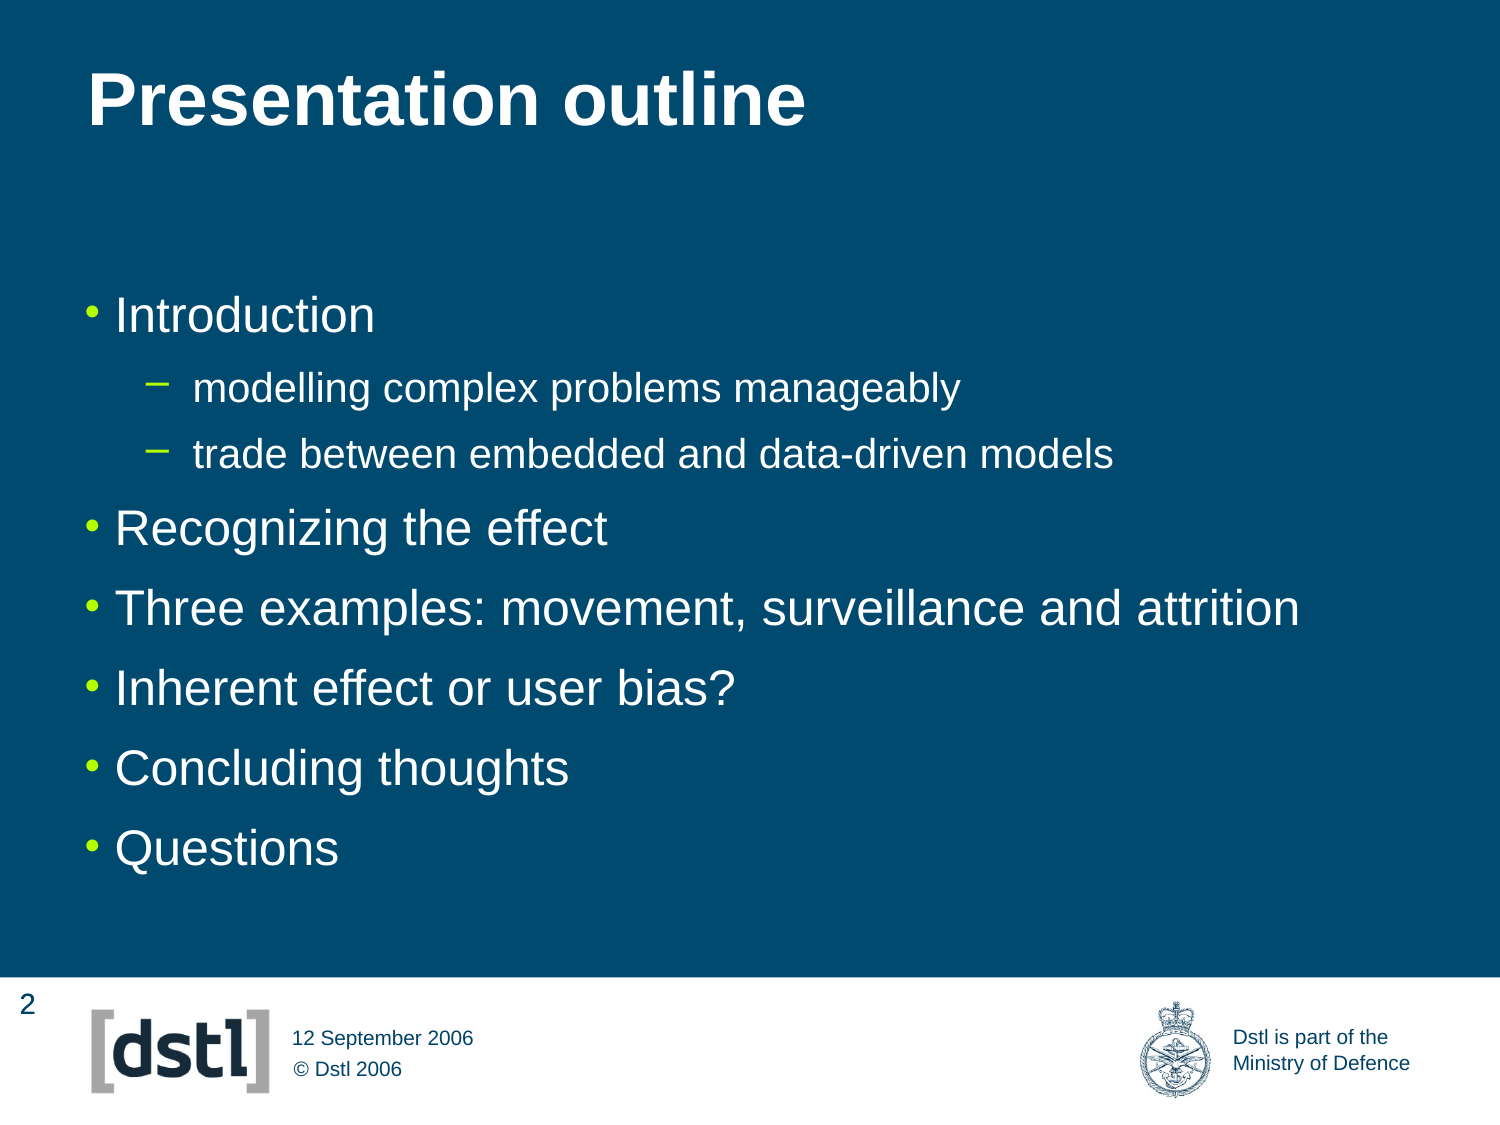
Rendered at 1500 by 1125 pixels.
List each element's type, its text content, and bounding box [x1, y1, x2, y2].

text_box 2 [4, 982, 83, 1029]
picture [1138, 999, 1212, 1099]
title Presentation outline [72, 42, 1398, 148]
picture [86, 1003, 275, 1099]
list Introduction modelling complex problems manageably trade between embedded and data-driven models Recognizing the effect Three examples: movement, surveillance and attrition Inherent effect or user bias? Concluding thoughts Questions [68, 275, 1396, 943]
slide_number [291, 1024, 479, 1063]
